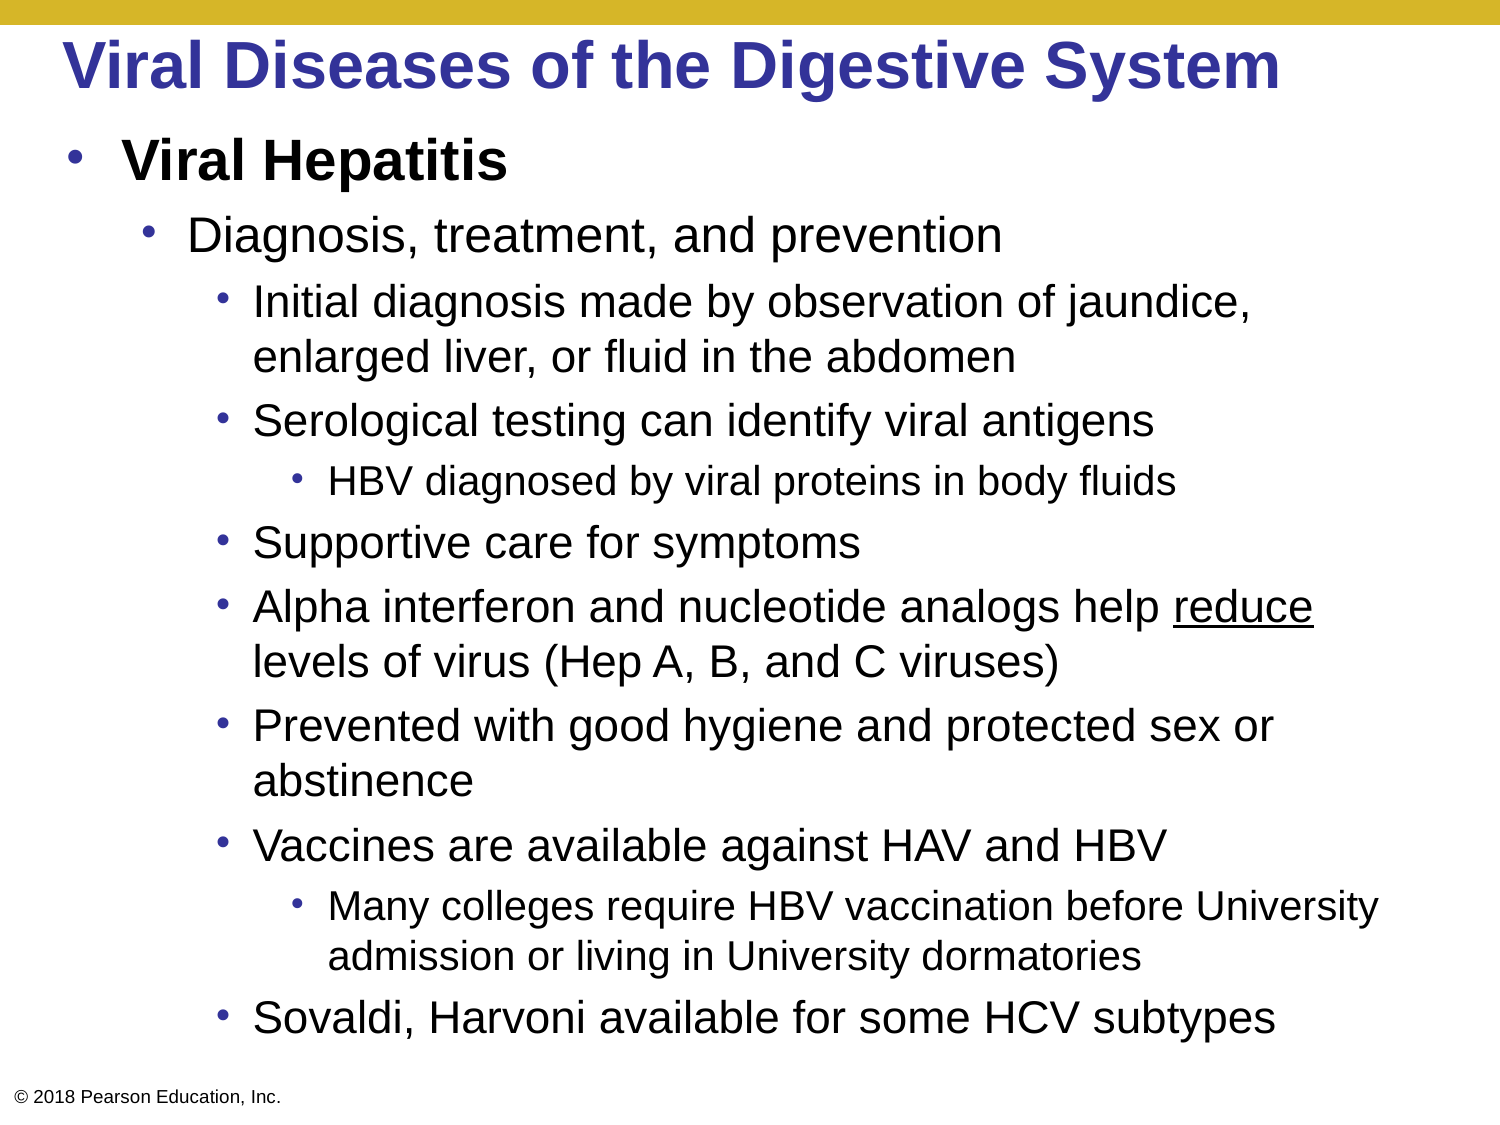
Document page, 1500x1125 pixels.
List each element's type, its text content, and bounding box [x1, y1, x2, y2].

list Viral Hepatitis Diagnosis, treatment, and prevention Initial diagnosis made by observation of jaundice, enlarged liver, or fluid in the abdomen Serological testing can identify viral antigens HBV diagnosed by viral proteins in body fluids Supportive care for symptoms Alpha interferon and nucleotide analogs help reduce levels of virus (Hep A, B, and C viruses) Prevented with good hygiene and protected sex or abstinence Vaccines are available against HAV and HBV Many colleges require HBV vaccination before University admission or living in University dormatories Sovaldi, Harvoni available for some HCV subtypes [50, 114, 1426, 1088]
title Viral Diseases of the Digestive System [0, 14, 1500, 111]
